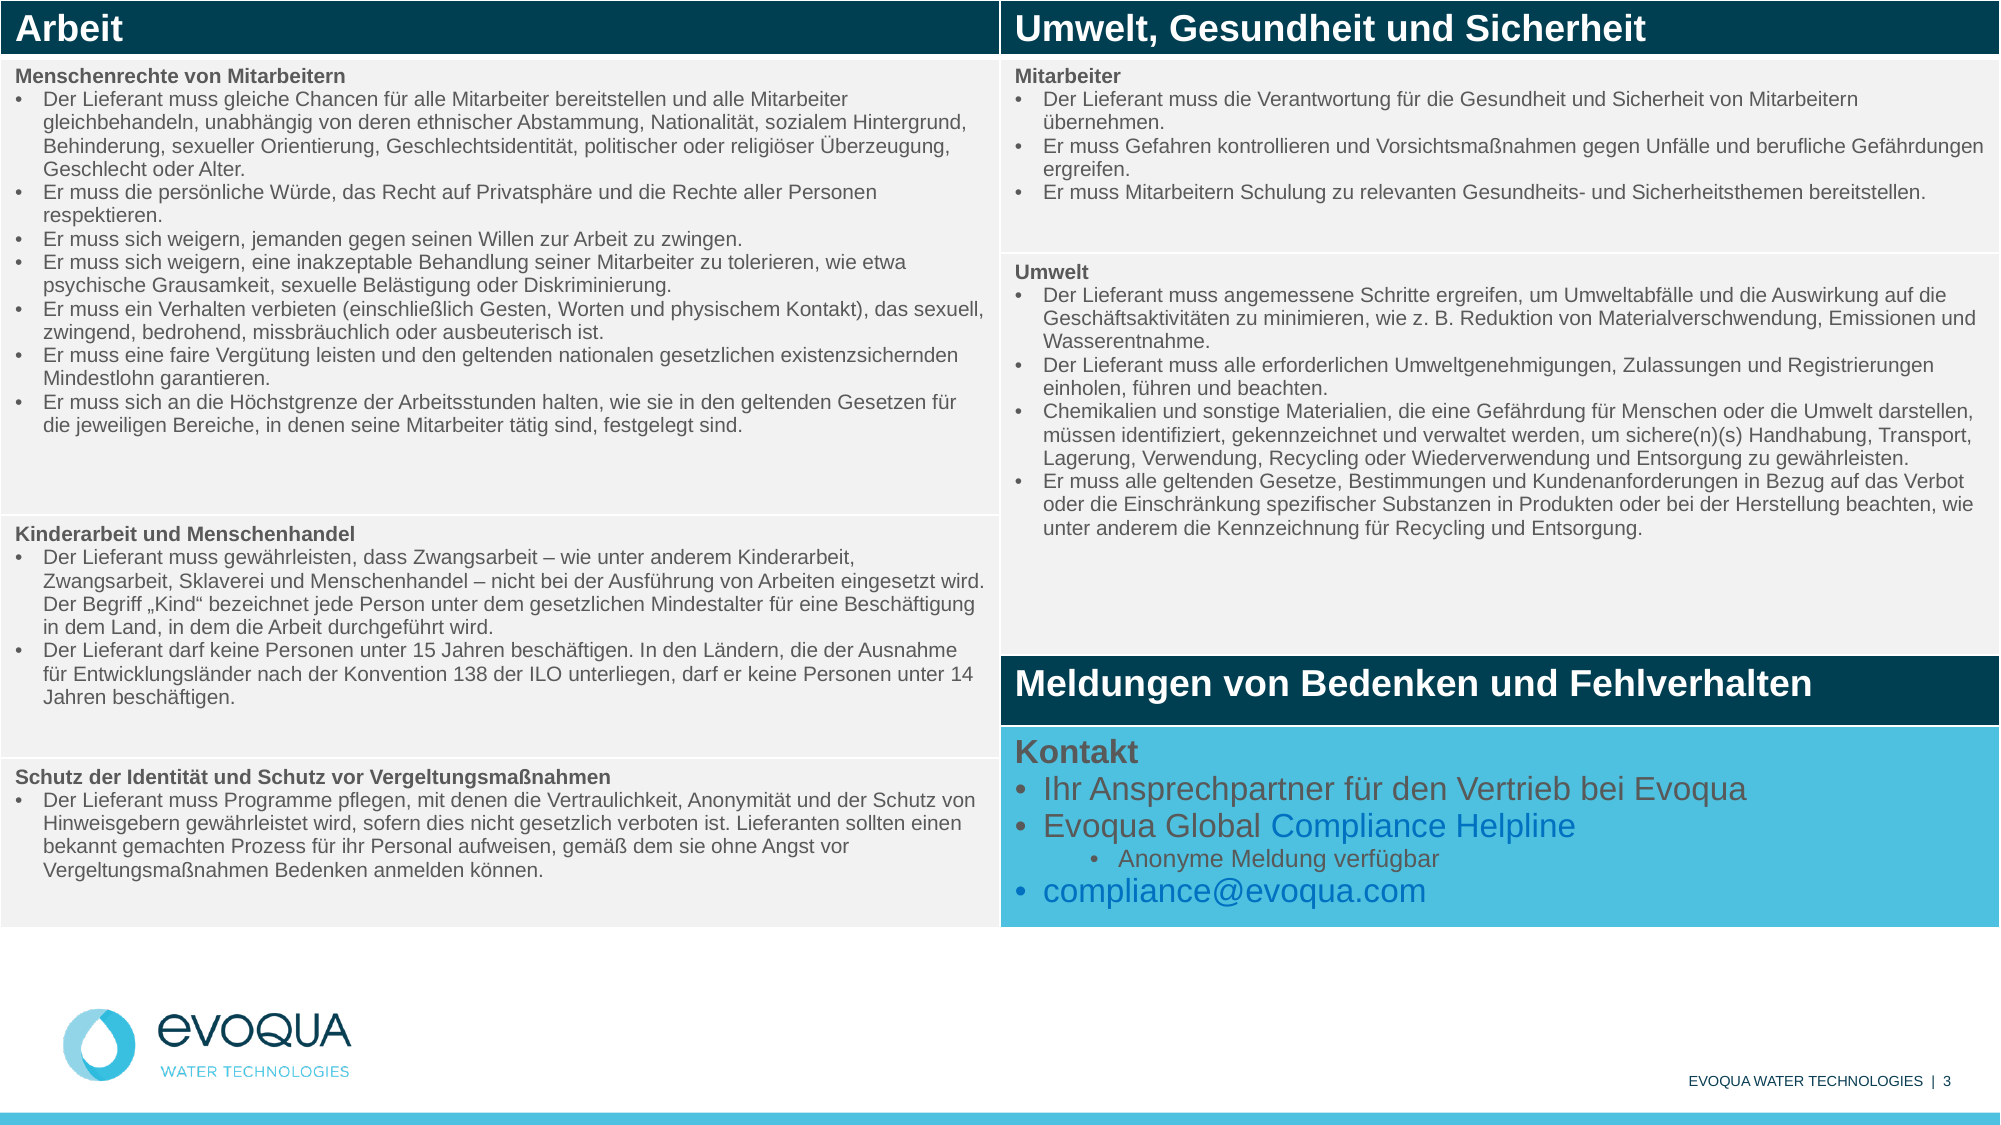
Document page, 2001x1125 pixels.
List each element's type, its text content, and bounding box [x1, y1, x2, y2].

table_cell Schutz der Identität und Schutz vor Vergeltungsmaßnahmen Der Lieferant muss Programme pflegen, mit denen die Vertraulichkeit, Anonymität und der Schutz von Hinweisgebern gewährleistet wird, sofern dies nicht gesetzlich verboten ist. Lieferanten sollten einen bekannt gemachten Prozess für ihr Personal aufweisen, gemäß dem sie ohne Angst vor Vergeltungsmaßnahmen Bedenken anmelden können. [1, 759, 999, 927]
table_header Umwelt, Gesundheit und Sicherheit [1001, 1, 1999, 54]
table_cell Kinderarbeit und Menschenhandel Der Lieferant muss gewährleisten, dass Zwangsarbeit – wie unter anderem Kinderarbeit, Zwangsarbeit, Sklaverei und Menschenhandel – nicht bei der Ausführung von Arbeiten eingesetzt wird. Der Begriff „Kind“ bezeichnet jede Person unter dem gesetzlichen Mindestalter für eine Beschäftigung in dem Land, in dem die Arbeit durchgeführt wird. Der Lieferant darf keine Personen unter 15 Jahren beschäftigen. In den Ländern, die der Ausnahme für Entwicklungsländer nach der Konvention 138 der ILO unterliegen, darf er keine Personen unter 14 Jahren beschäftigen. [1, 516, 999, 757]
table_cell Kontakt Ihr Ansprechpartner für den Vertrieb bei Evoqua Evoqua Global Compliance Helpline Anonyme Meldung verfügbar compliance@evoqua.com [1001, 727, 1999, 927]
table_cell Mitarbeiter Der Lieferant muss die Verantwortung für die Gesundheit und Sicherheit von Mitarbeitern übernehmen. Er muss Gefahren kontrollieren und Vorsichtsmaßnahmen gegen Unfälle und berufliche Gefährdungen ergreifen. Er muss Mitarbeitern Schulung zu relevanten Gesundheits- und Sicherheitsthemen bereitstellen. [1001, 60, 1999, 252]
text_box EVOQUA WATER TECHNOLOGIES | 3 [1552, 1064, 1970, 1097]
table_cell Menschenrechte von Mitarbeitern Der Lieferant muss gleiche Chancen für alle Mitarbeiter bereitstellen und alle Mitarbeiter gleichbehandeln, unabhängig von deren ethnischer Abstammung, Nationalität, sozialem Hintergrund, Behinderung, sexueller Orientierung, Geschlechtsidentität, politischer oder religiöser Überzeugung, Geschlecht oder Alter. Er muss die persönliche Würde, das Recht auf Privatsphäre und die Rechte aller Personen respektieren. Er muss sich weigern, jemanden gegen seinen Willen zur Arbeit zu zwingen. Er muss sich weigern, eine inakzeptable Behandlung seiner Mitarbeiter zu tolerieren, wie etwa psychische Grausamkeit, sexuelle Belästigung oder Diskriminierung. Er muss ein Verhalten verbieten (einschließlich Gesten, Worten und physischem Kontakt), das sexuell, zwingend, bedrohend, missbräuchlich oder ausbeuterisch ist. Er muss eine faire Vergütung leisten und den geltenden nationalen gesetzlichen existenzsichernden Mindestlohn garantieren. Er muss sich an die Höchstgrenze der Arbeitsstunden halten, wie sie in den geltenden Gesetzen für die jeweiligen Bereiche, in denen seine Mitarbeiter tätig sind, festgelegt sind. [1, 60, 999, 514]
table_cell Umwelt Der Lieferant muss angemessene Schritte ergreifen, um Umweltabfälle und die Auswirkung auf die Geschäftsaktivitäten zu minimieren, wie z. B. Reduktion von Materialverschwendung, Emissionen und Wasserentnahme. Der Lieferant muss alle erforderlichen Umweltgenehmigungen, Zulassungen und Registrierungen einholen, führen und beachten. Chemikalien und sonstige Materialien, die eine Gefährdung für Menschen oder die Umwelt darstellen, müssen identifiziert, gekennzeichnet und verwaltet werden, um sichere(n)(s) Handhabung, Transport, Lagerung, Verwendung, Recycling oder Wiederverwendung und Entsorgung zu gewährleisten. Er muss alle geltenden Gesetze, Bestimmungen und Kundenanforderungen in Bezug auf das Verbot oder die Einschränkung spezifischer Substanzen in Produkten oder bei der Herstellung beachten, wie unter anderem die Kennzeichnung für Recycling und Entsorgung. [1001, 254, 1999, 654]
table_header Arbeit [1, 1, 999, 54]
picture [46, 989, 369, 1101]
table_cell Meldungen von Bedenken und Fehlverhalten [1001, 656, 1999, 725]
